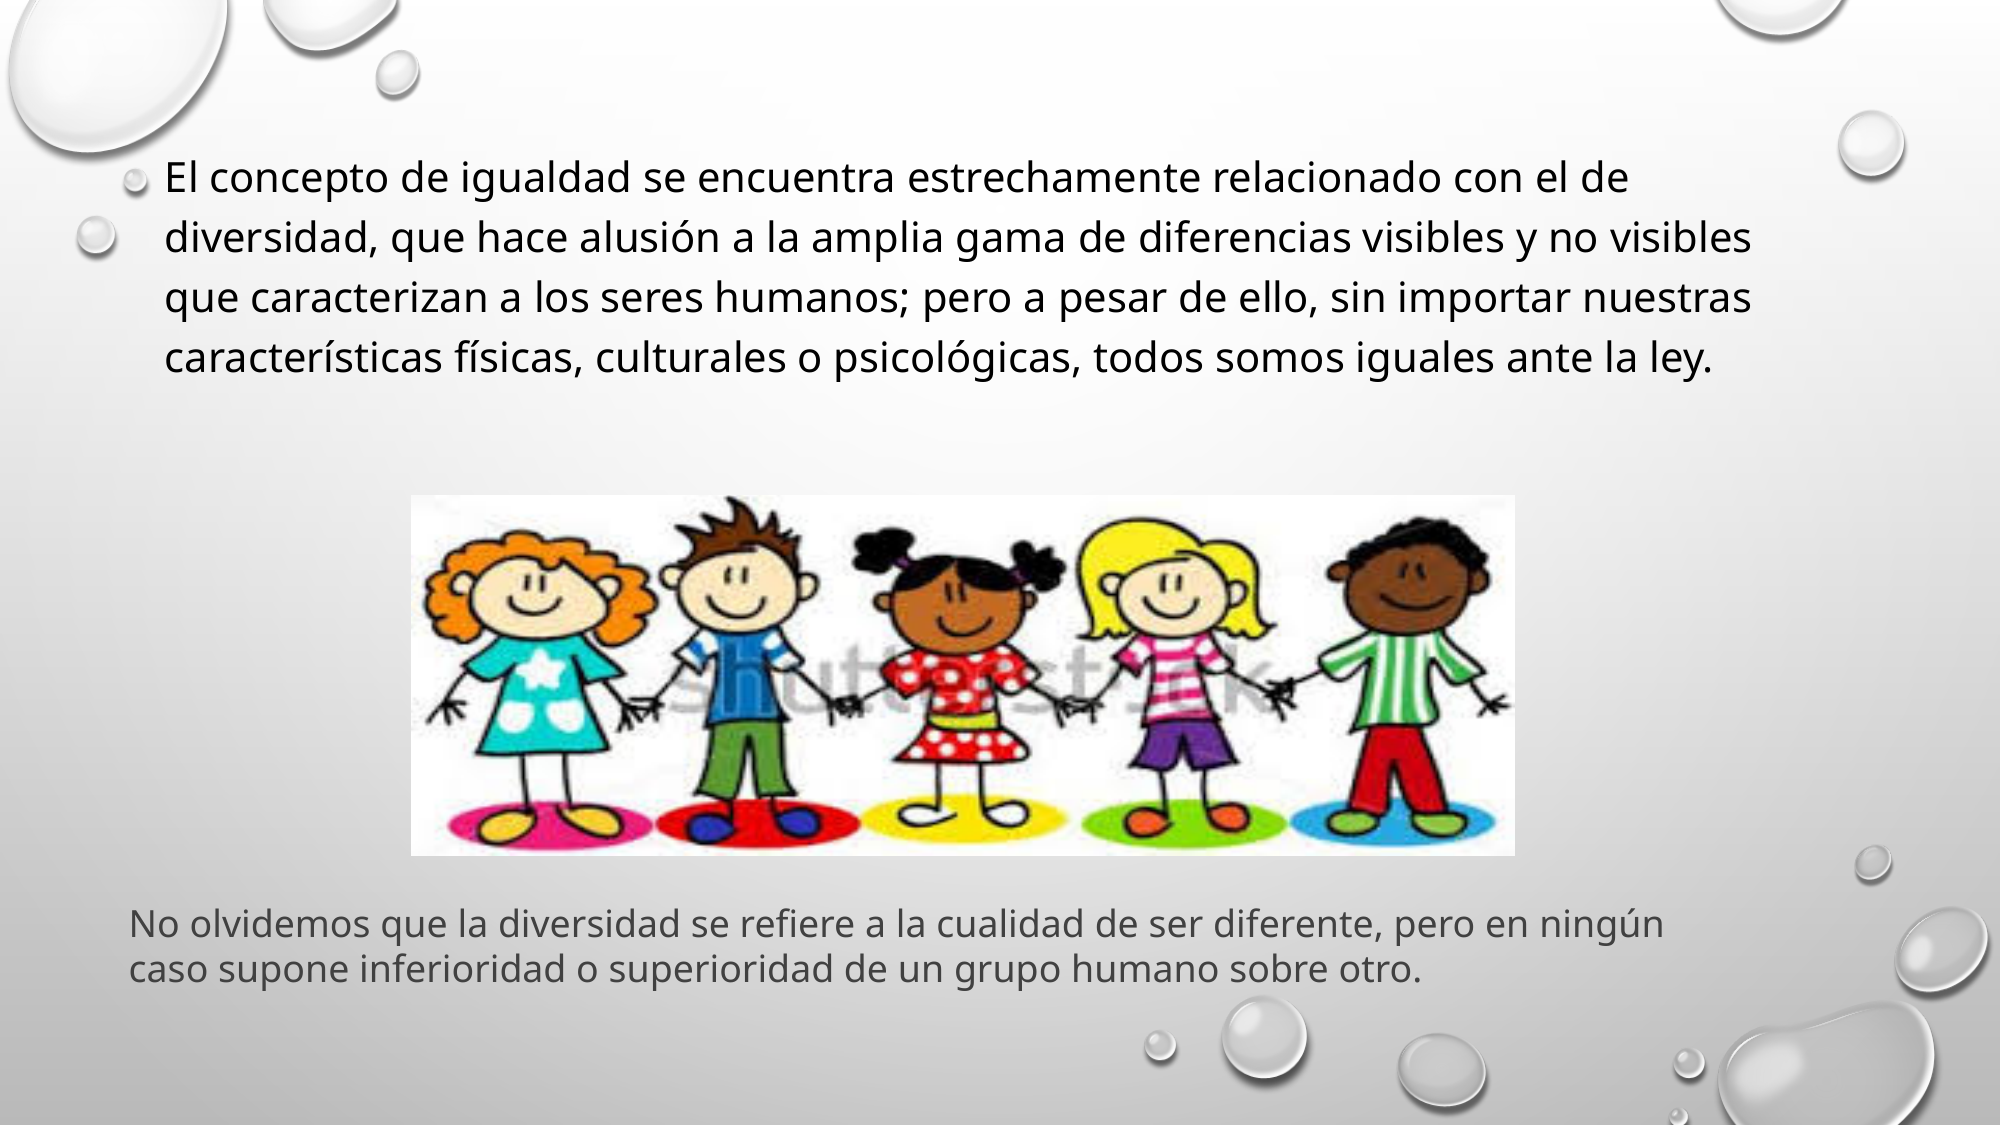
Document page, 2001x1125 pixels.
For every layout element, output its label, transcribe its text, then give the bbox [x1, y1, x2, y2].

text_box No olvidemos que la diversidad se refiere a la cualidad de ser diferente, pero en ningún caso supone inferioridad o superioridad de un grupo humano sobre otro. [114, 892, 1760, 998]
list El concepto de igualdad se encuentra estrechamente relacionado con el de diversidad, que hace alusión a la amplia gama de diferencias visibles y no visibles que caracterizan a los seres humanos; pero a pesar de ello, sin importar nuestras características físicas, culturales o psicológicas, todos somos iguales ante la ley. [149, 133, 1850, 950]
picture [0, 0, 2000, 1125]
